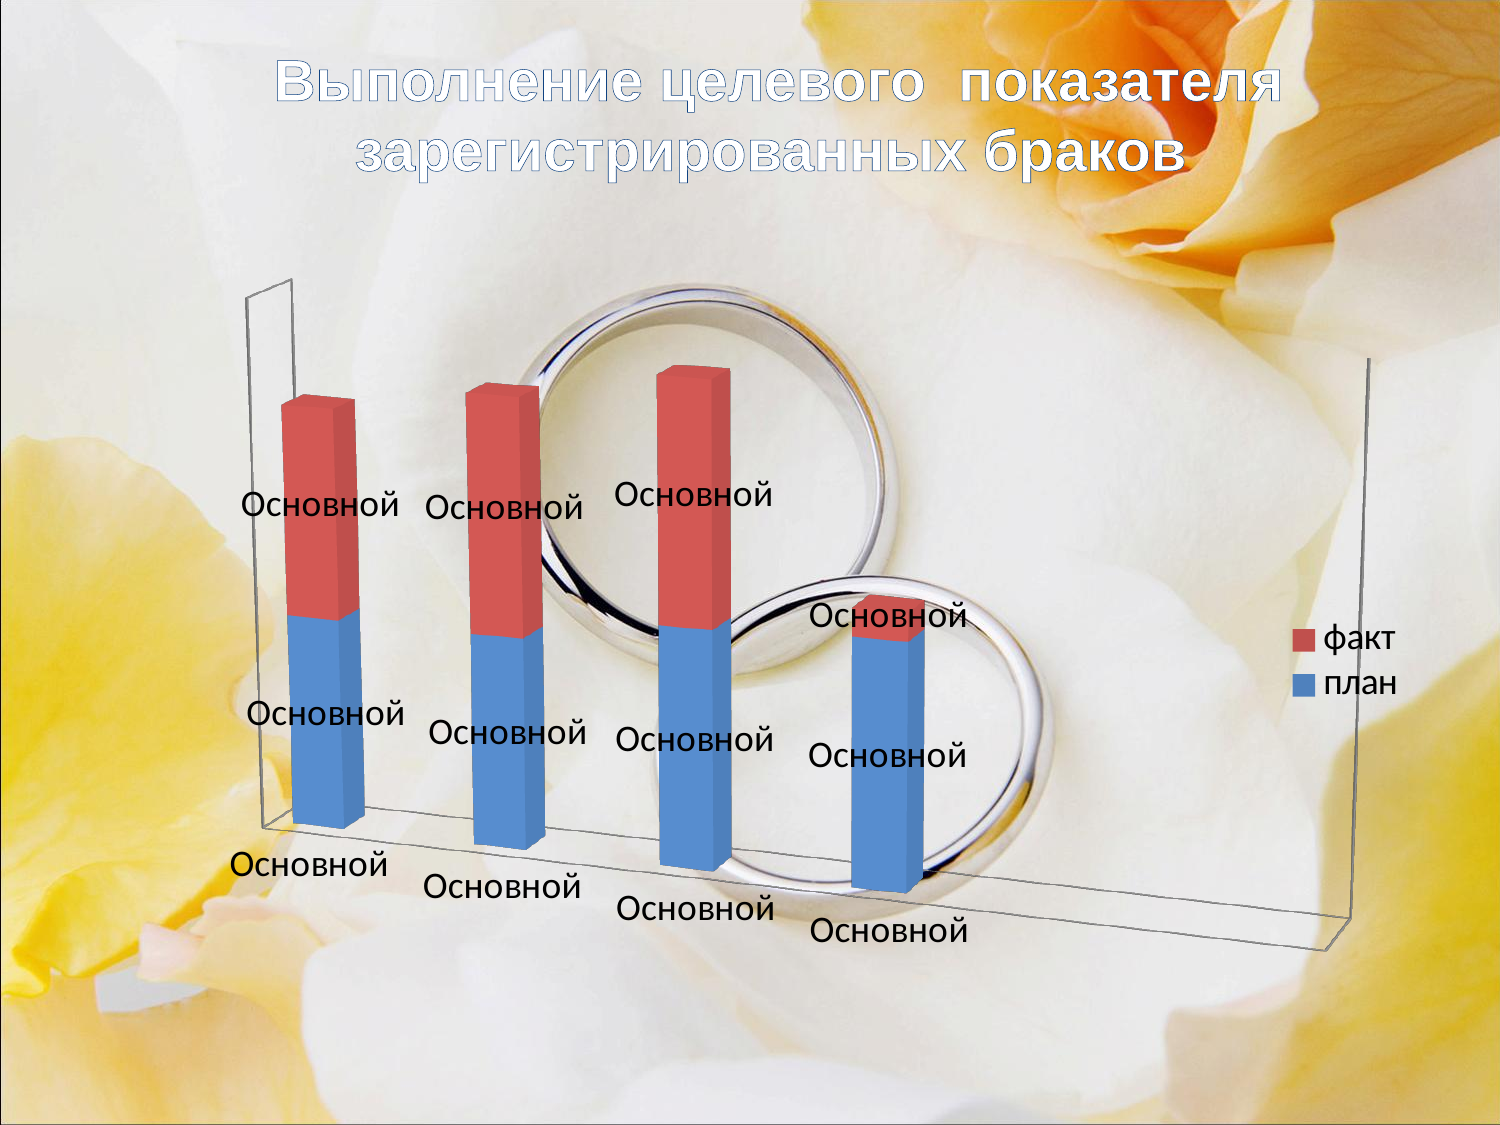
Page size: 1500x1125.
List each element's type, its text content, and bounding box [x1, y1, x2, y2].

picture [0, 0, 1500, 1125]
chart [29, 243, 1424, 1083]
text_box Выполнение целевого показателя зарегистрированных браков [258, 35, 1299, 190]
